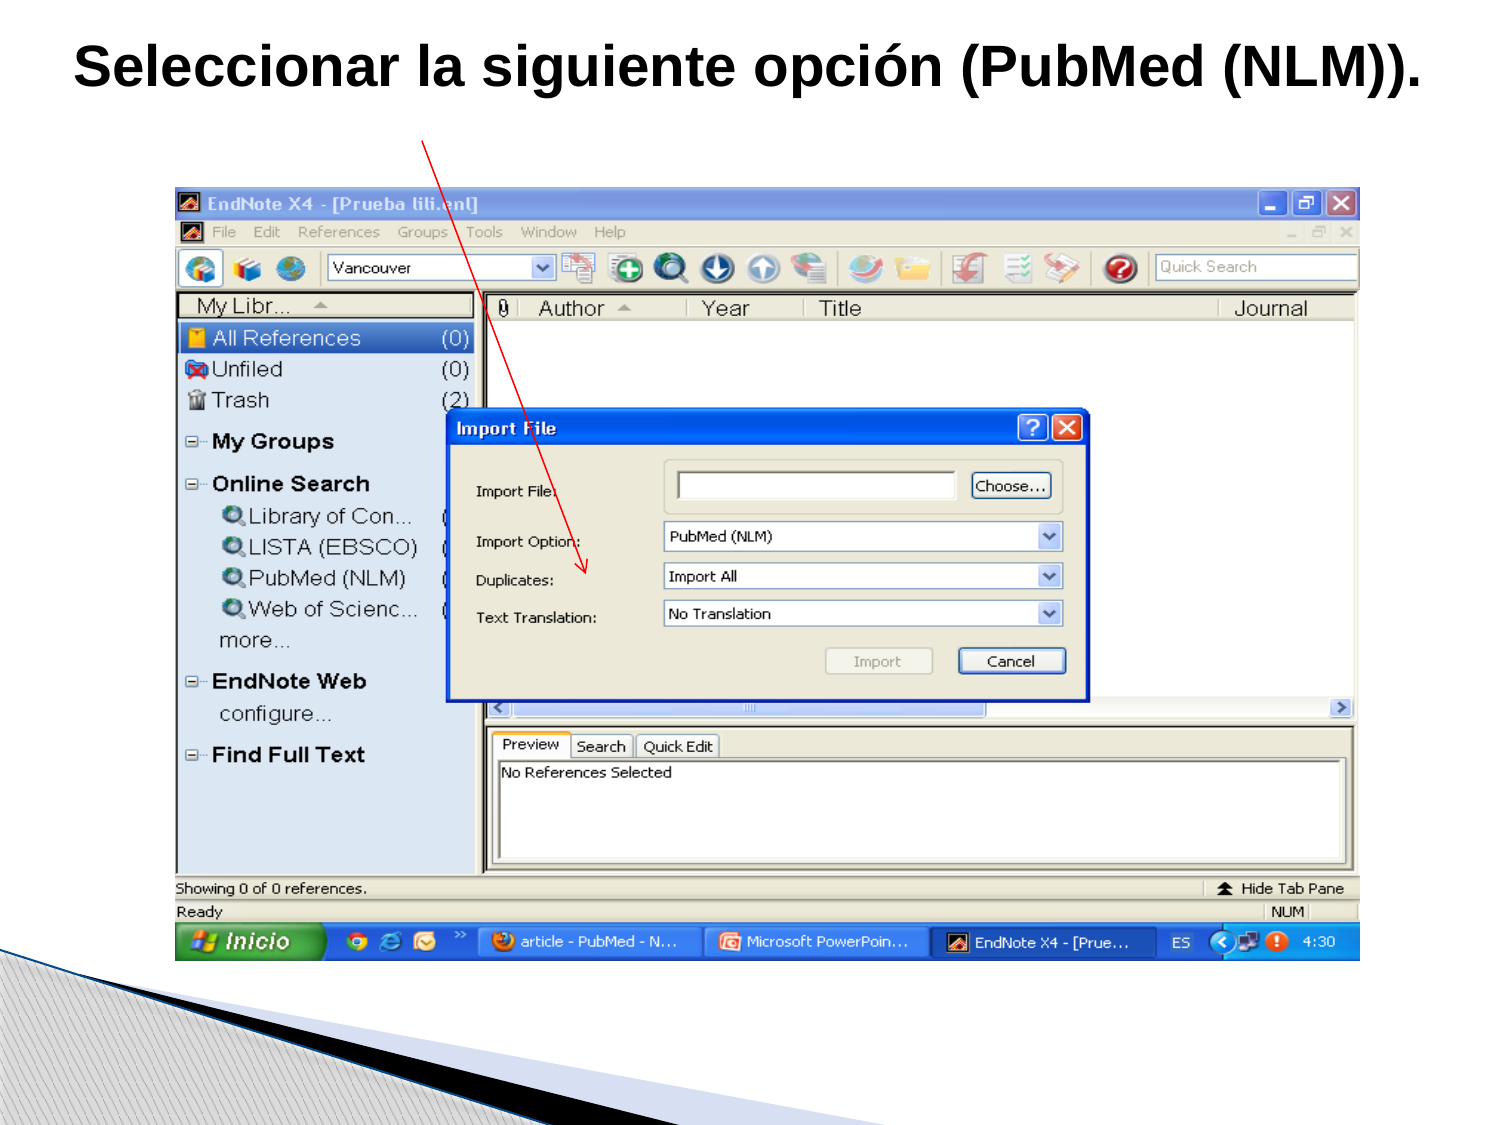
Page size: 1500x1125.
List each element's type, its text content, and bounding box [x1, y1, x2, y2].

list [175, 187, 1360, 962]
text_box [286, 275, 721, 440]
title Seleccionar la siguiente opción (PubMed (NLM)). [58, 0, 1500, 128]
